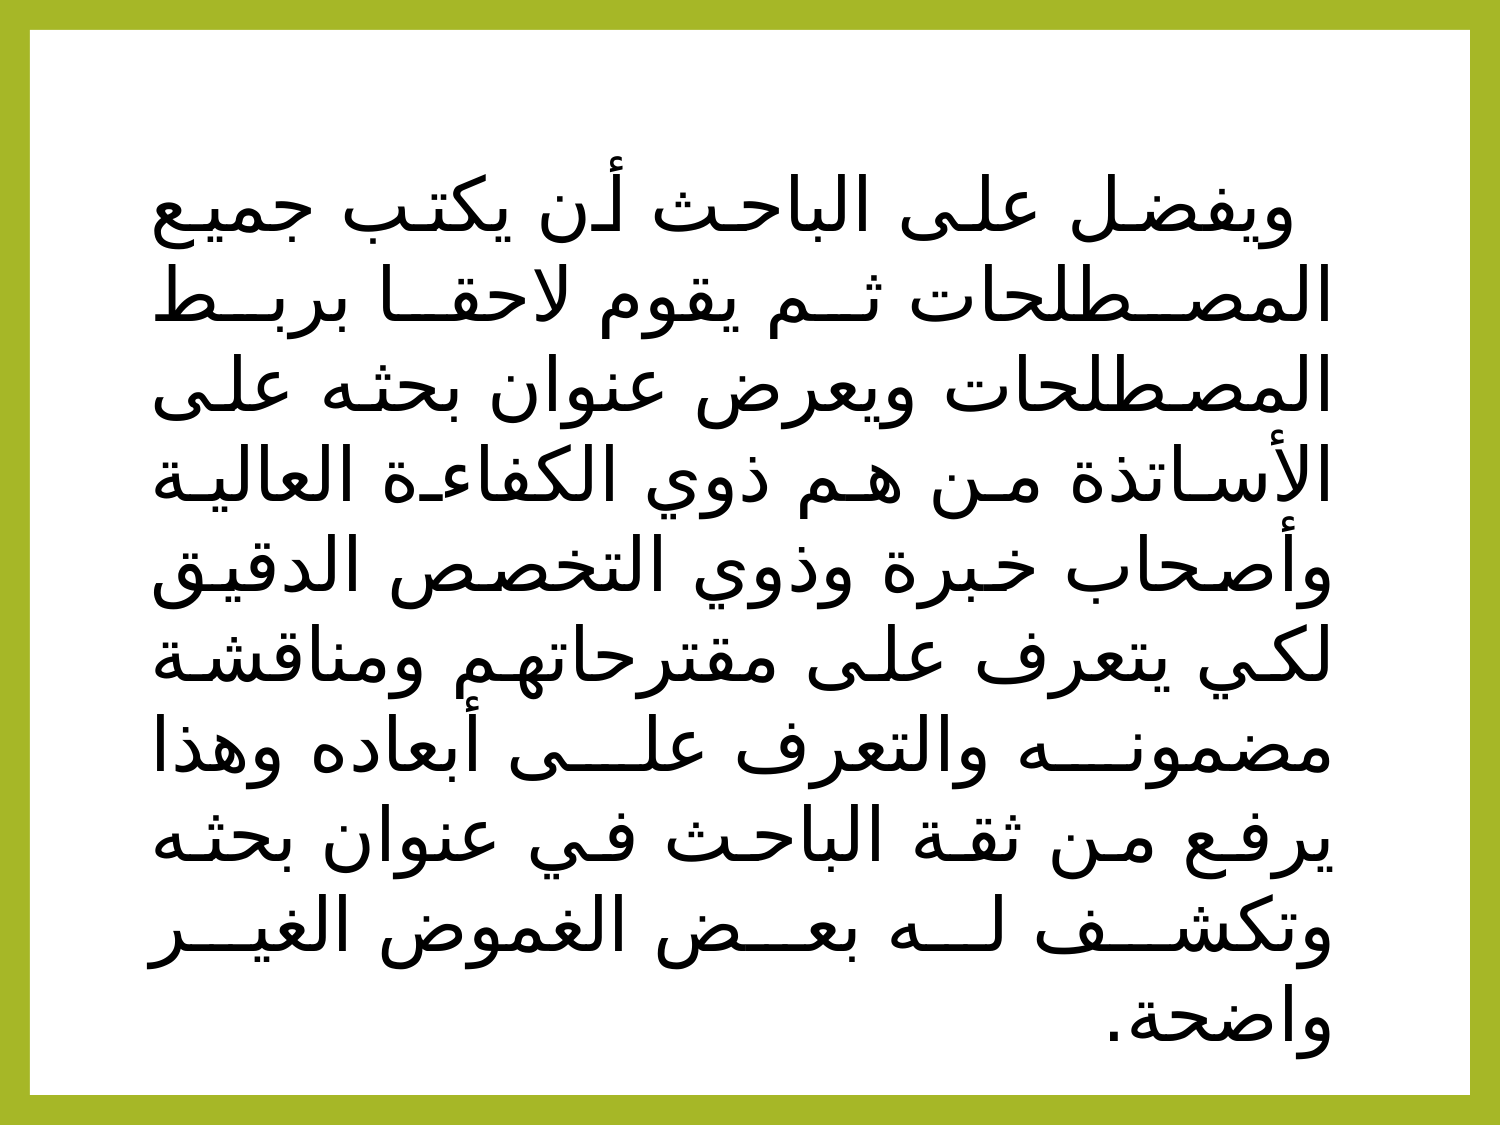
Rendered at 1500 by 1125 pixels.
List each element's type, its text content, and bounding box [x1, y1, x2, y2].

text_box ويفضل على الباحث أن يكتب جميع المصطلحات ثم يقوم لاحقا بربط المصطلحات ويعرض عنوان بحثه على الأساتذة من هم ذوي الكفاءة العالية وأصحاب خبرة وذوي التخصص الدقيق لكي يتعرف على مقترحاتهم ومناقشة مضمونه والتعرف على أبعاده وهذا يرفع من ثقة الباحث في عنوان بحثه وتكشف له بعض الغموض الغير واضحة. [135, 148, 1388, 1064]
